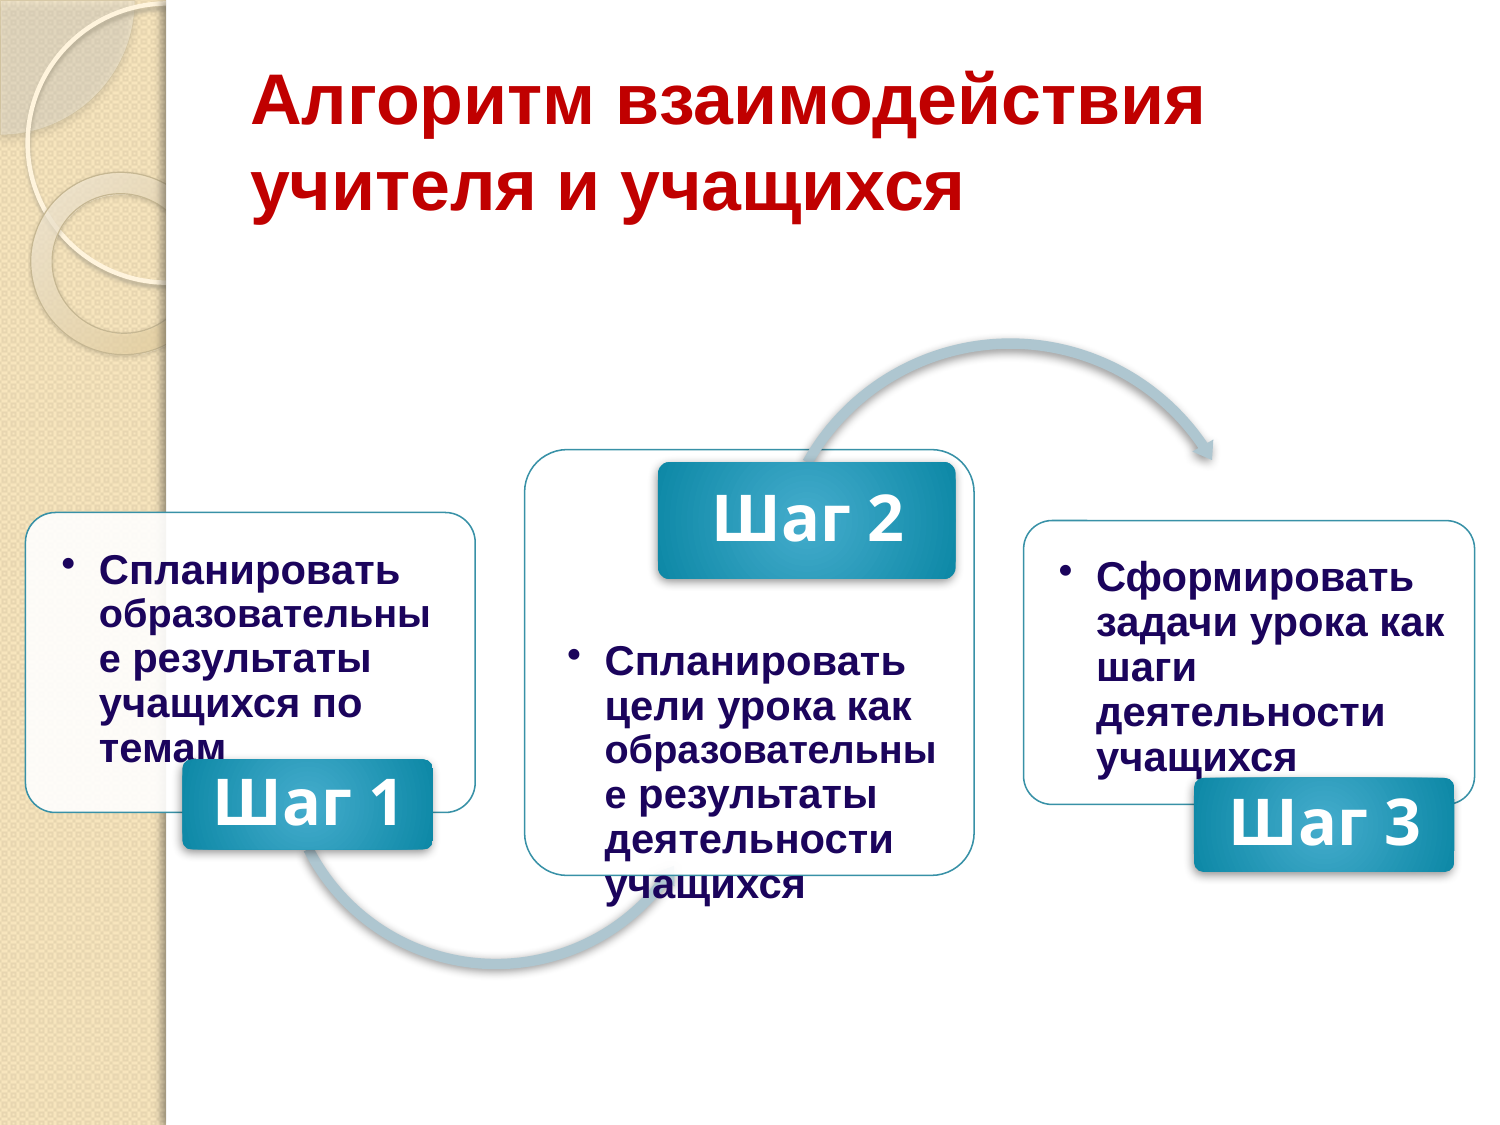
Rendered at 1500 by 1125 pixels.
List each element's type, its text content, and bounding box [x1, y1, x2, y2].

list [24, 237, 1476, 1088]
title Алгоритм взаимодействия учителя и учащихся [235, 45, 1466, 233]
